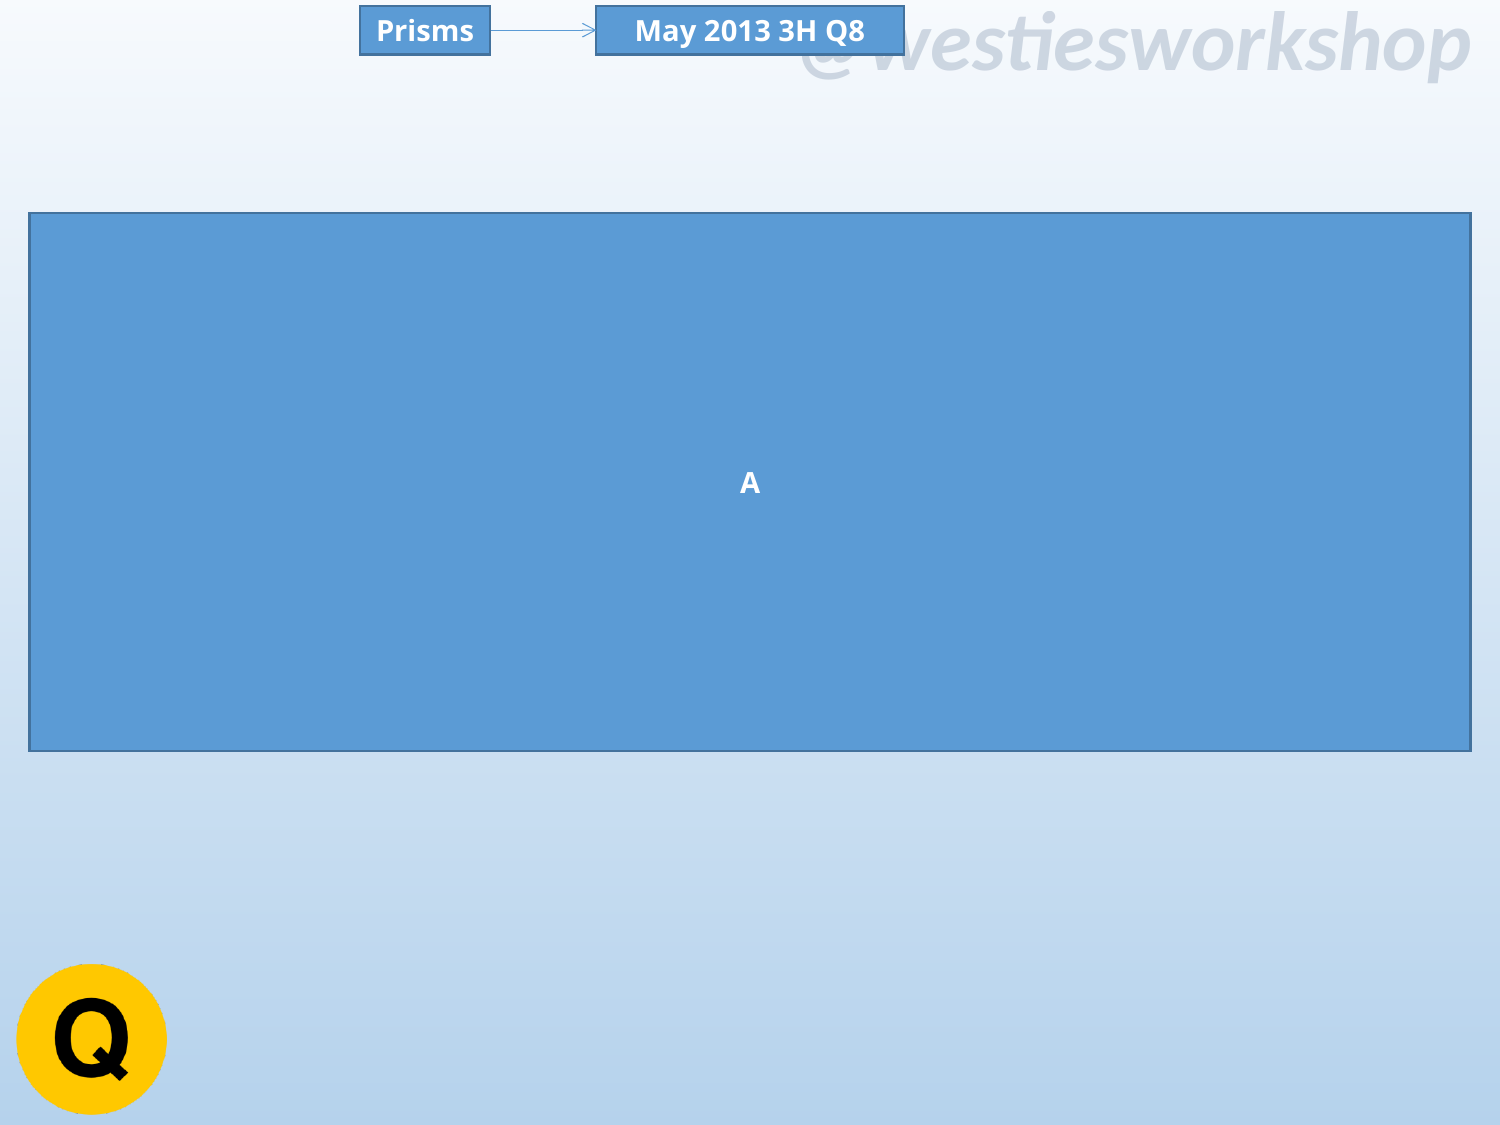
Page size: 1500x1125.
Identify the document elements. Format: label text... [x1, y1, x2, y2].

text_box May 2013 3H Q8 [595, 5, 905, 56]
picture [29, 212, 1471, 752]
picture [0, 940, 191, 1125]
text_box Prisms [359, 5, 491, 56]
